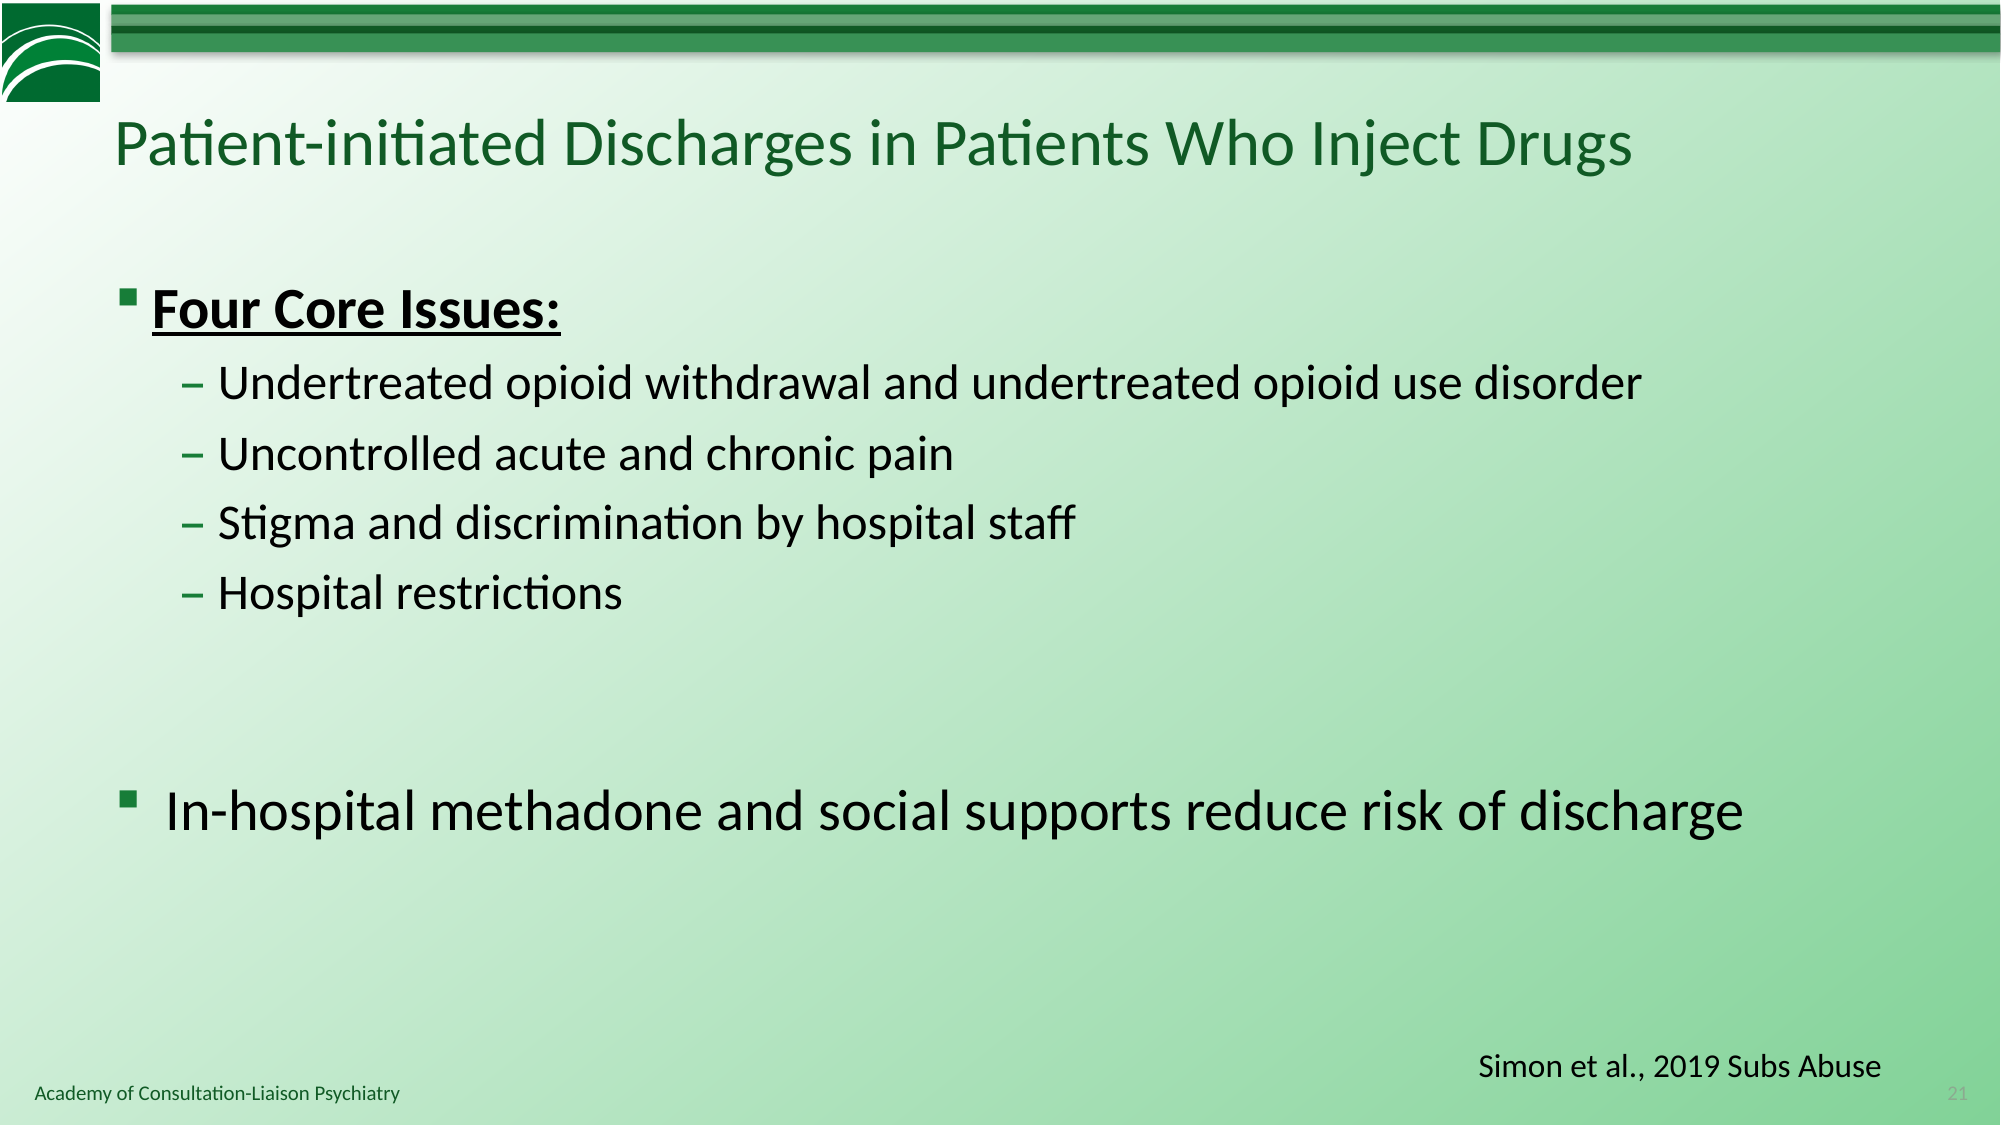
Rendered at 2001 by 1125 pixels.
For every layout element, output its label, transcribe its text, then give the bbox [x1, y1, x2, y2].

picture [2, 3, 100, 102]
title Patient-initiated Discharges in Patients Who Inject Drugs [99, 45, 1900, 233]
slide_number 21 [1903, 1062, 1984, 1122]
list Four Core Issues: Undertreated opioid withdrawal and undertreated opioid use disorder Uncontrolled acute and chronic pain Stigma and discrimination by hospital staff Hospital restrictions In-hospital methadone and social supports reduce risk of discharge [99, 262, 1900, 1005]
text_box Simon et al., 2019 Subs Abuse [1463, 1036, 1898, 1092]
